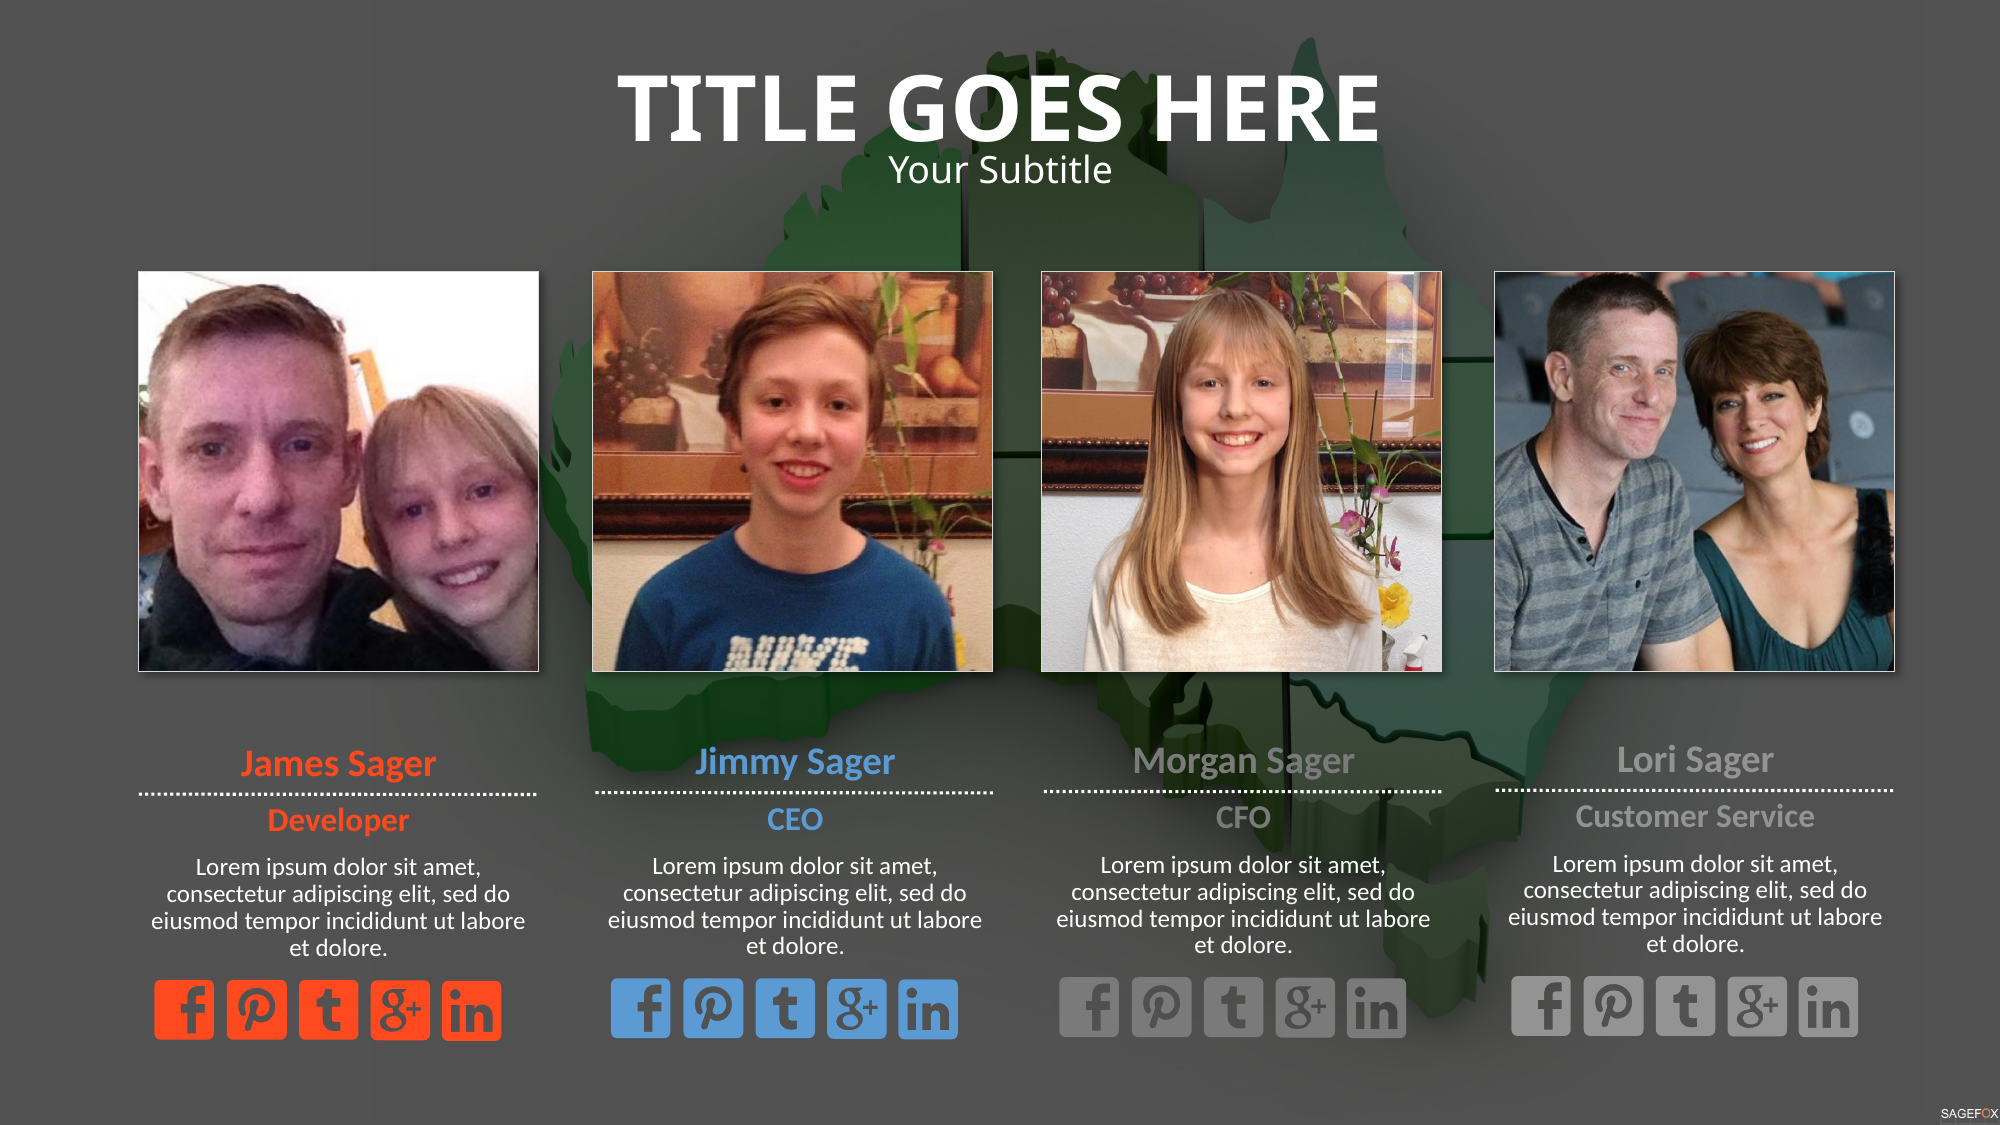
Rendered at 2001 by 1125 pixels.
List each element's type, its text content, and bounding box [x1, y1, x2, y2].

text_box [548, 42, 1452, 199]
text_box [1511, 976, 1859, 1038]
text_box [610, 978, 958, 1040]
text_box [1059, 977, 1407, 1039]
text_box CEO [620, 798, 971, 841]
text_box Lorem ipsum dolor sit amet, consectetur adipiscing elit, sed do eiusmod tempor incididunt ut labore et dolore. [1495, 850, 1896, 964]
text_box [1494, 271, 1896, 673]
text_box Lorem ipsum dolor sit amet, consectetur adipiscing elit, sed do eiusmod tempor incididunt ut labore et dolore. [138, 854, 539, 968]
text_box Customer Service [1520, 796, 1871, 839]
text_box Jimmy Sager [620, 740, 971, 784]
text_box Lorem ipsum dolor sit amet, consectetur adipiscing elit, sed do eiusmod tempor incididunt ut labore et dolore. [1043, 851, 1444, 965]
picture [0, 0, 2001, 1125]
text_box [138, 270, 540, 672]
text_box Lorem ipsum dolor sit amet, consectetur adipiscing elit, sed do eiusmod tempor incididunt ut labore et dolore. [595, 852, 996, 966]
text_box [1040, 270, 1442, 672]
text_box [591, 270, 993, 672]
text_box Morgan Sager [1068, 739, 1419, 782]
text_box Developer [163, 799, 514, 842]
text_box Lori Sager [1520, 738, 1871, 781]
text_box CFO [1068, 797, 1419, 840]
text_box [154, 979, 502, 1041]
text_box James Sager [163, 742, 514, 785]
